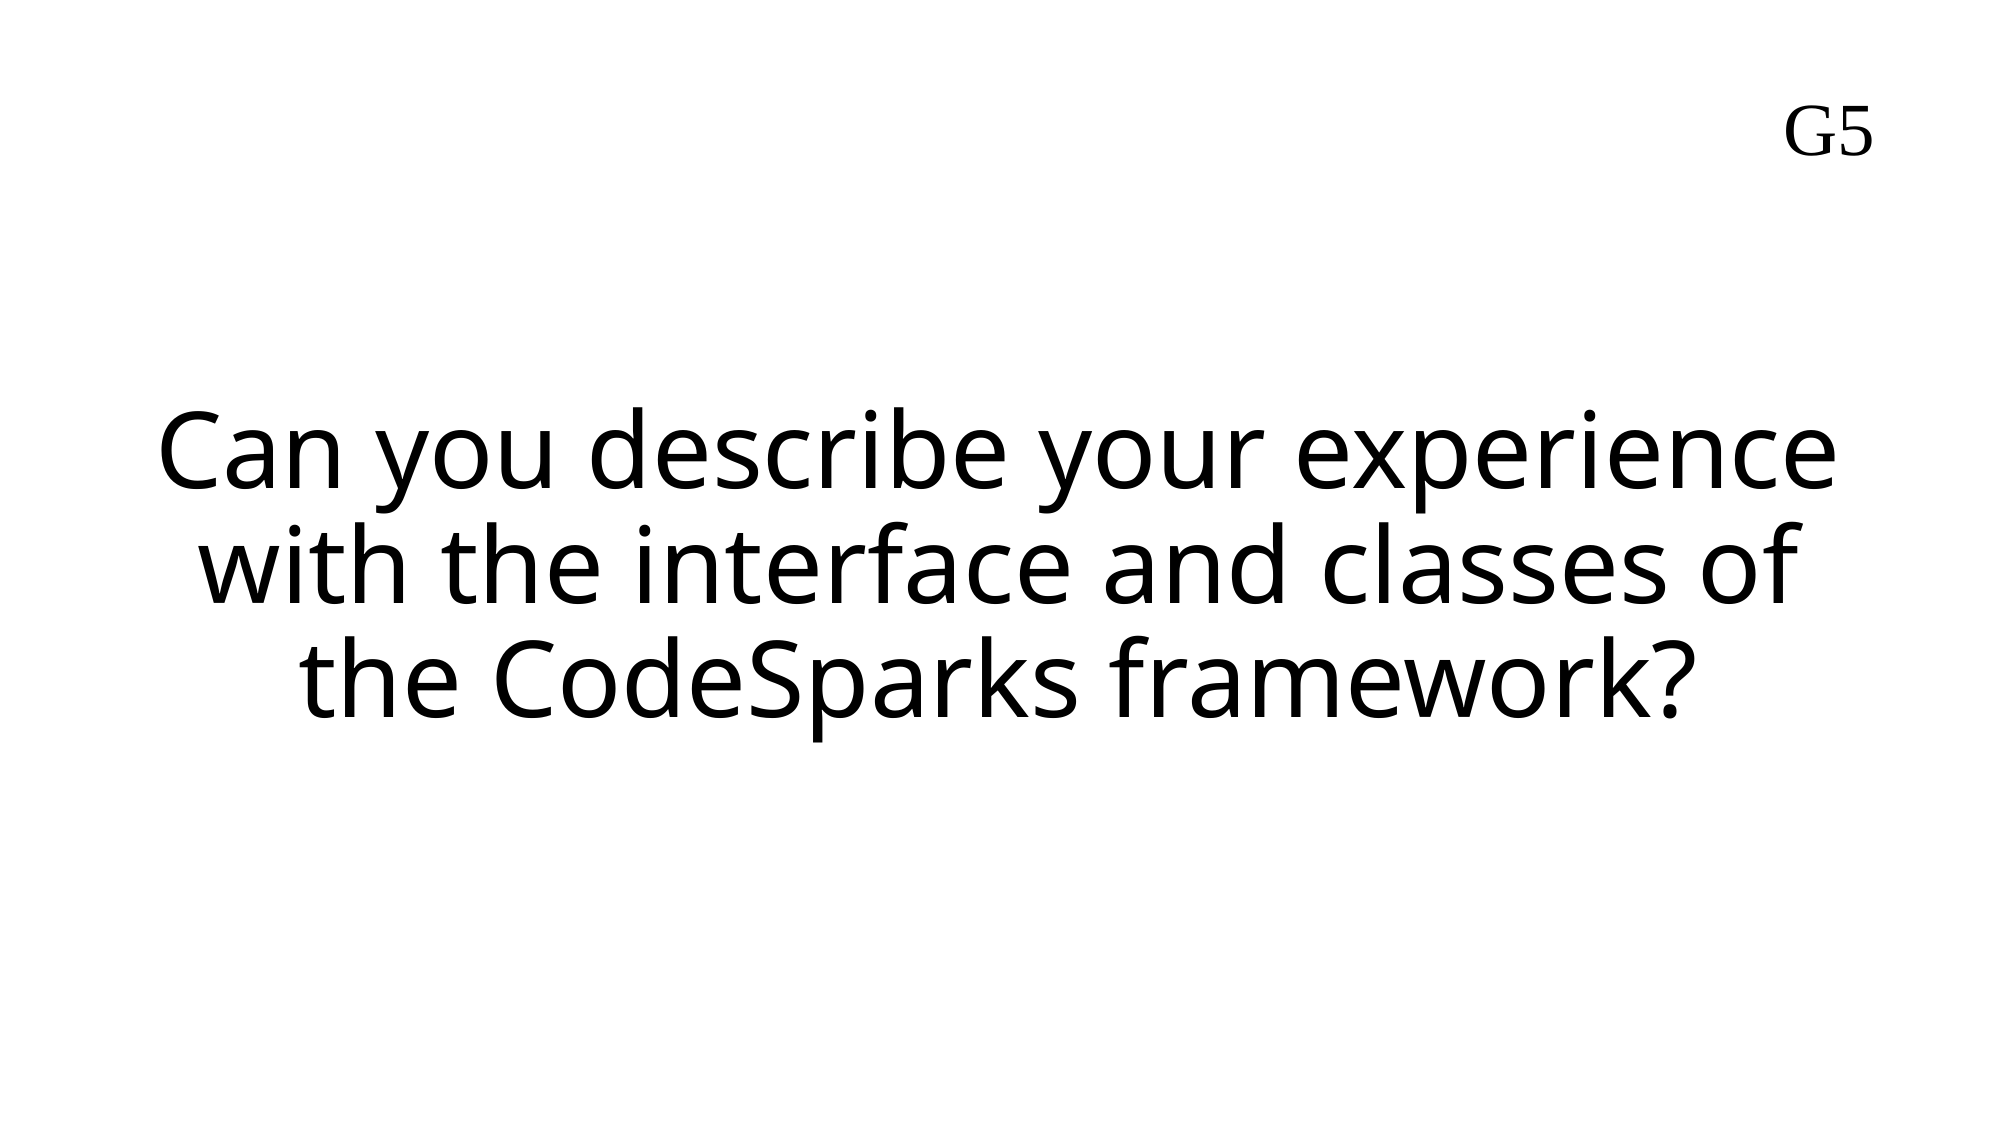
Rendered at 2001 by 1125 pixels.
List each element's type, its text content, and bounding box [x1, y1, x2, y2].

text_box G5 [1768, 72, 1891, 178]
title Can you describe your experience with the interface and classes of the CodeSparks framework? [136, 280, 1862, 749]
